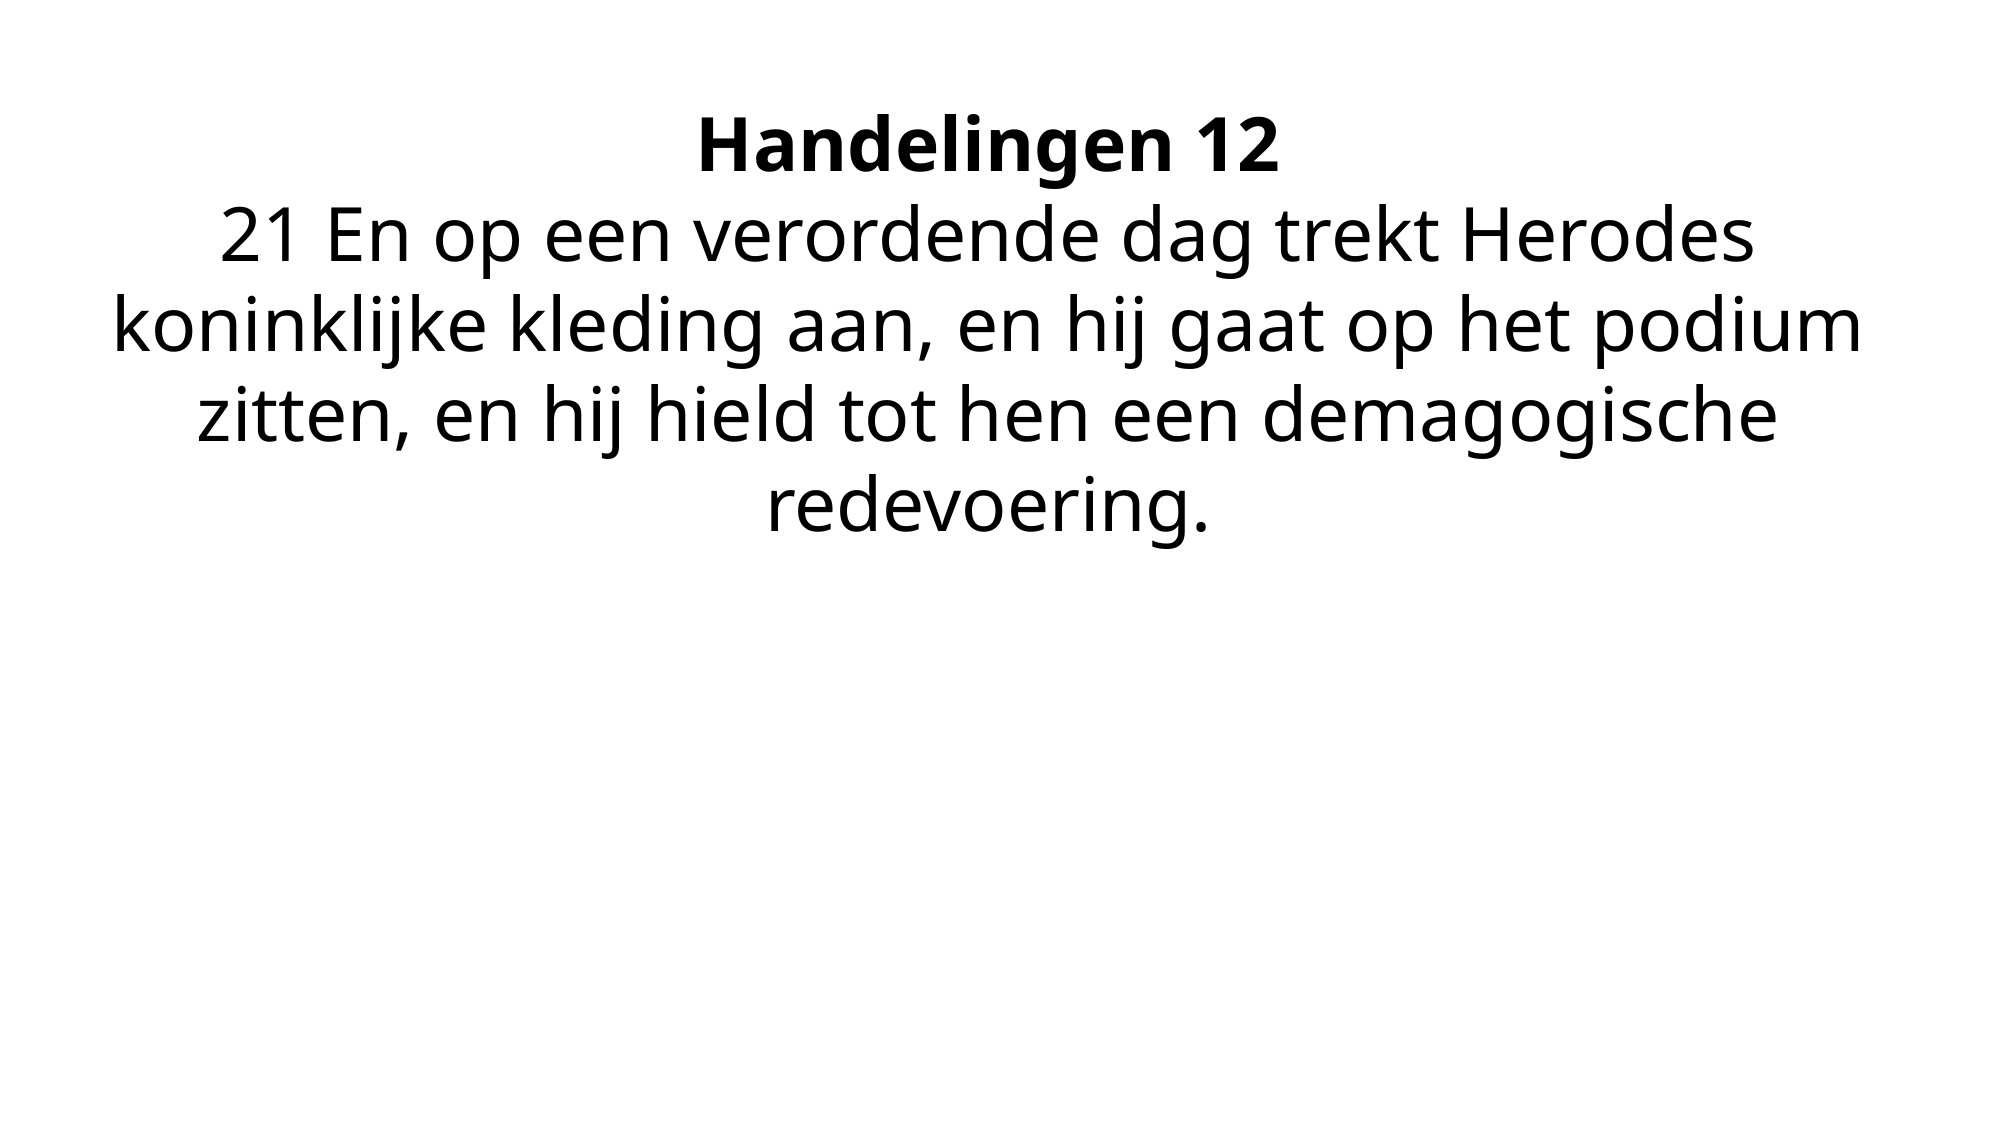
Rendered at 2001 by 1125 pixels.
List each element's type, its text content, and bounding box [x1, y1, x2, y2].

text_box Handelingen 12 21 En op een verordende dag trekt Herodes koninklijke kleding aan, en hij gaat op het podium zitten, en hij hield tot hen een demagogische redevoering. [13, 88, 1964, 554]
